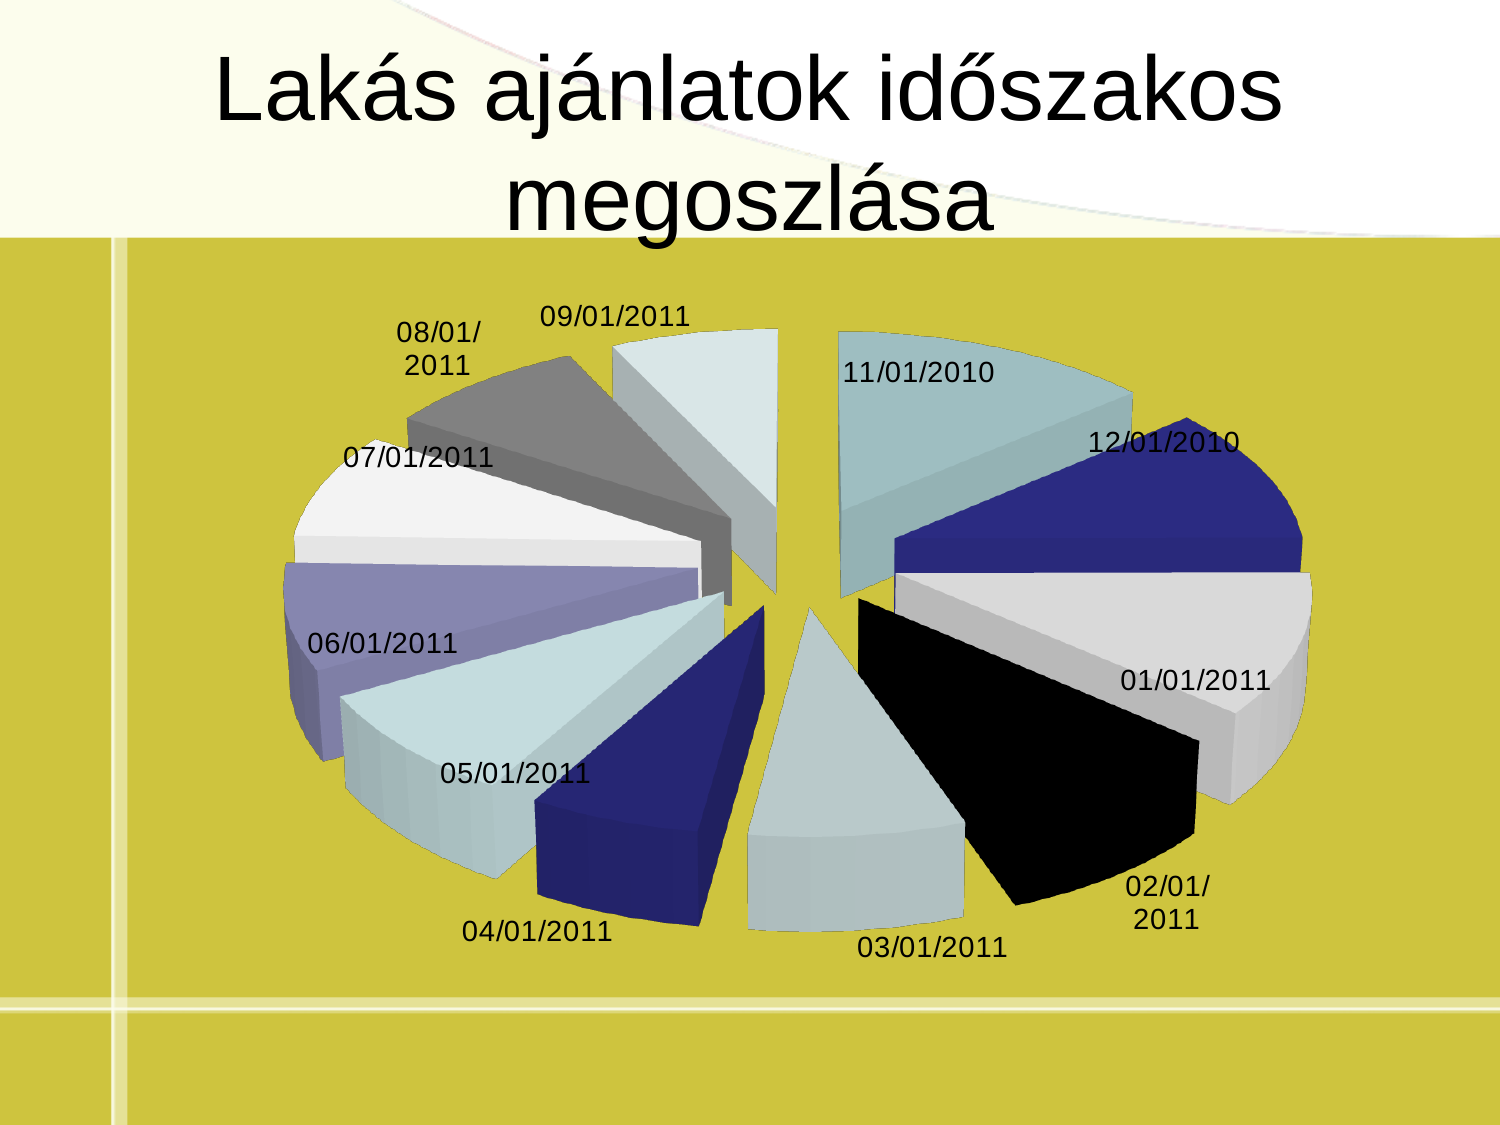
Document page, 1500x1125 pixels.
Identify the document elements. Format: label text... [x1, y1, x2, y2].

picture [0, 0, 1500, 1125]
chart [135, 262, 1426, 1000]
title Lakás ajánlatok időszakos megoszlása [74, 44, 1426, 233]
